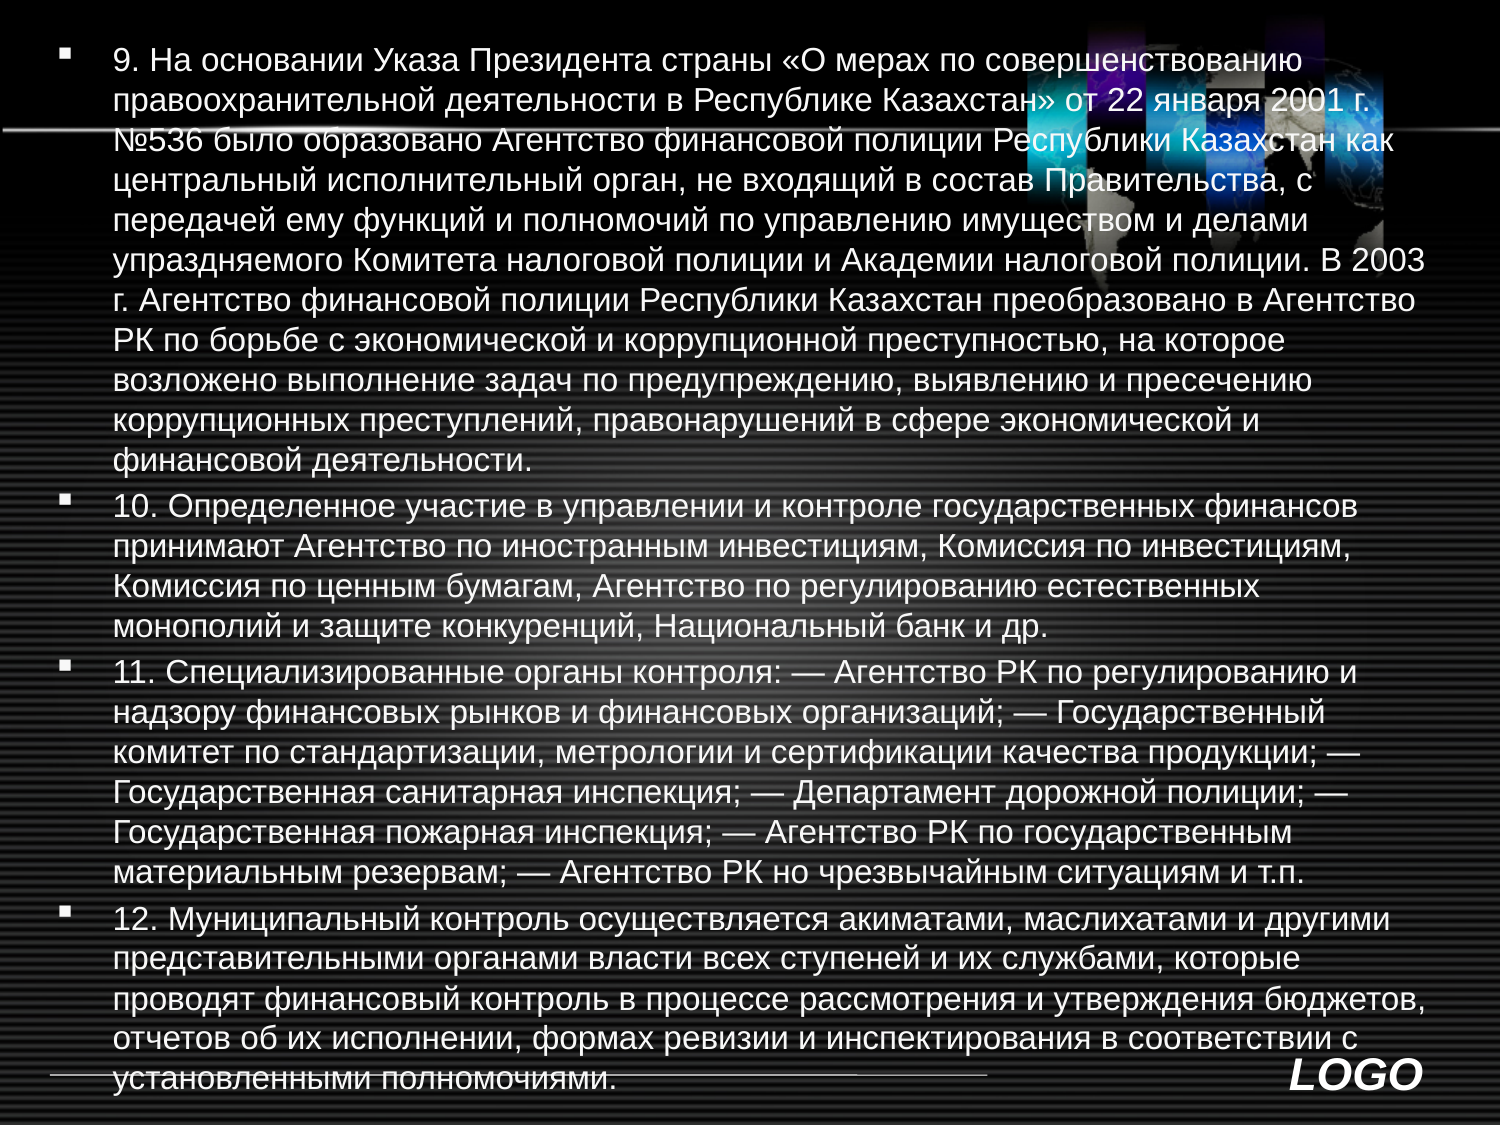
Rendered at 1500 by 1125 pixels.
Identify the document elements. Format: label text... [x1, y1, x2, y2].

list 9. На основании Указа Президента страны «О мерах по совершенствованию правоохранительной деятельности в Республике Казахстан» от 22 января 2001 г. №536 было образовано Агентство финансовой полиции Республики Казахстан как центральный исполнительный орган, не входящий в состав Правительства, с передачей ему функций и полномочий по управлению имуществом и делами упраздняемого Комитета налоговой полиции и Академии налоговой полиции. В 2003 г. Агентство финансовой полиции Республики Казахстан преобразовано в Агентство РК по борьбе с экономической и коррупционной преступностью, на которое возложено выполнение задач по предупреждению, выявлению и пресечению коррупционных преступлений, правонарушений в сфере экономической и финансовой деятельности. 10. Определенное участие в управлении и контроле государственных финансов принимают Агентство по иностранным инвестициям, Комиссия по инвестициям, Комиссия по ценным бумагам, Агентство по регулированию естественных монополий и защите конкуренций, Национальный банк и др. 11. Специализированные органы контроля: — Агентство РК по регулированию и надзору финансовых рынков и финансовых организаций; — Государственный комитет по стандартизации, метрологии и сертификации качества продукции; — Государственная санитарная инспекция; — Департамент дорожной полиции; — Государственная пожарная инспекция; — Агентство РК по государственным материальным резервам; — Агентство РК но чрезвычайным ситуациям и т.п. 12. Муниципальный контроль осуществляется акиматами, маслихатами и другими представительными органами власти всех ступеней и их службами, которые проводят финансовый контроль в процессе рассмотрения и утверждения бюджетов, отчетов об их исполнении, формах ревизии и инспектирования в соответствии с установленными полномочиями. [41, 30, 1448, 882]
picture [0, 0, 1500, 1125]
